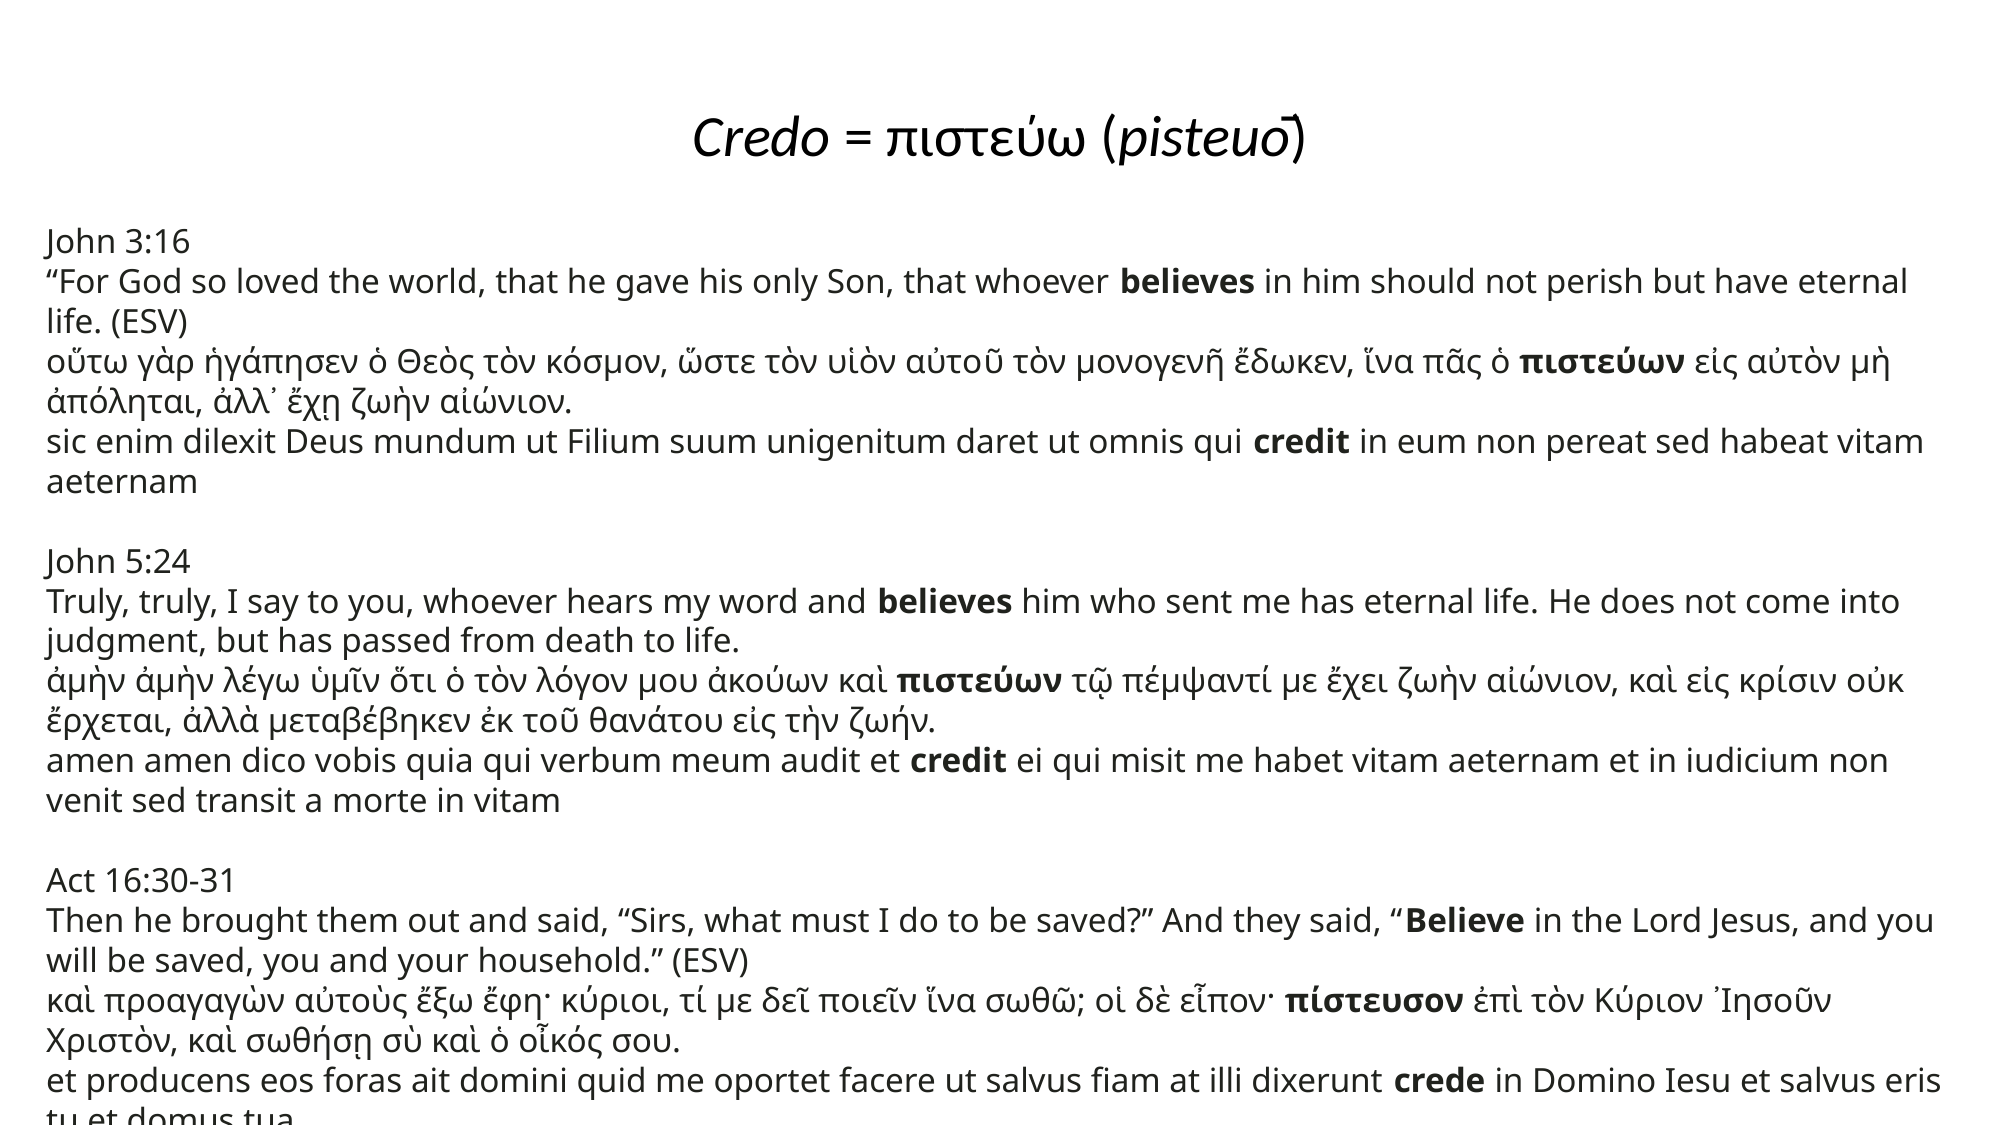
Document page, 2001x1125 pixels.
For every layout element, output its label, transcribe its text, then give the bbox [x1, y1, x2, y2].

text_box Credo = πιστεύω (pisteuō) [45, 90, 1969, 176]
text_box John 3:16 “For God so loved the world, that he gave his only Son, that whoever believes in him should not perish but have eternal life. (ESV) οὕτω γὰρ ἡγάπησεν ὁ Θεὸς τὸν κόσμον, ὥστε τὸν υἱὸν αὐτοῦ τὸν μονογενῆ ἔδωκεν, ἵνα πᾶς ὁ πιστεύων εἰς αὐτὸν μὴ ἀπόληται, ἀλλ᾿ ἔχῃ ζωὴν αἰώνιον. sic enim dilexit Deus mundum ut Filium suum unigenitum daret ut omnis qui credit in eum non pereat sed habeat vitam aeternam John 5:24 Truly, truly, I say to you, whoever hears my word and believes him who sent me has eternal life. He does not come into judgment, but has passed from death to life. ἀμὴν ἀμὴν λέγω ὑμῖν ὅτι ὁ τὸν λόγον μου ἀκούων καὶ πιστεύων τῷ πέμψαντί με ἔχει ζωὴν αἰώνιον, καὶ εἰς κρίσιν οὐκ ἔρχεται, ἀλλὰ μεταβέβηκεν ἐκ τοῦ θανάτου εἰς τὴν ζωήν. amen amen dico vobis quia qui verbum meum audit et credit ei qui misit me habet vitam aeternam et in iudicium non venit sed transit a morte in vitam Act 16:30-31 Then he brought them out and said, “Sirs, what must I do to be saved?” And they said, “Believe in the Lord Jesus, and you will be saved, you and your household.” (ESV) καὶ προαγαγὼν αὐτοὺς ἔξω ἔφη· κύριοι, τί με δεῖ ποιεῖν ἵνα σωθῶ; οἱ δὲ εἶπον· πίστευσον ἐπὶ τὸν Κύριον ᾿Ιησοῦν Χριστὸν, καὶ σωθήσῃ σὺ καὶ ὁ οἶκός σου. et producens eos foras ait domini quid me oportet facere ut salvus fiam at illi dixerunt crede in Domino Iesu et salvus eris tu et domus tua [31, 213, 1969, 1125]
